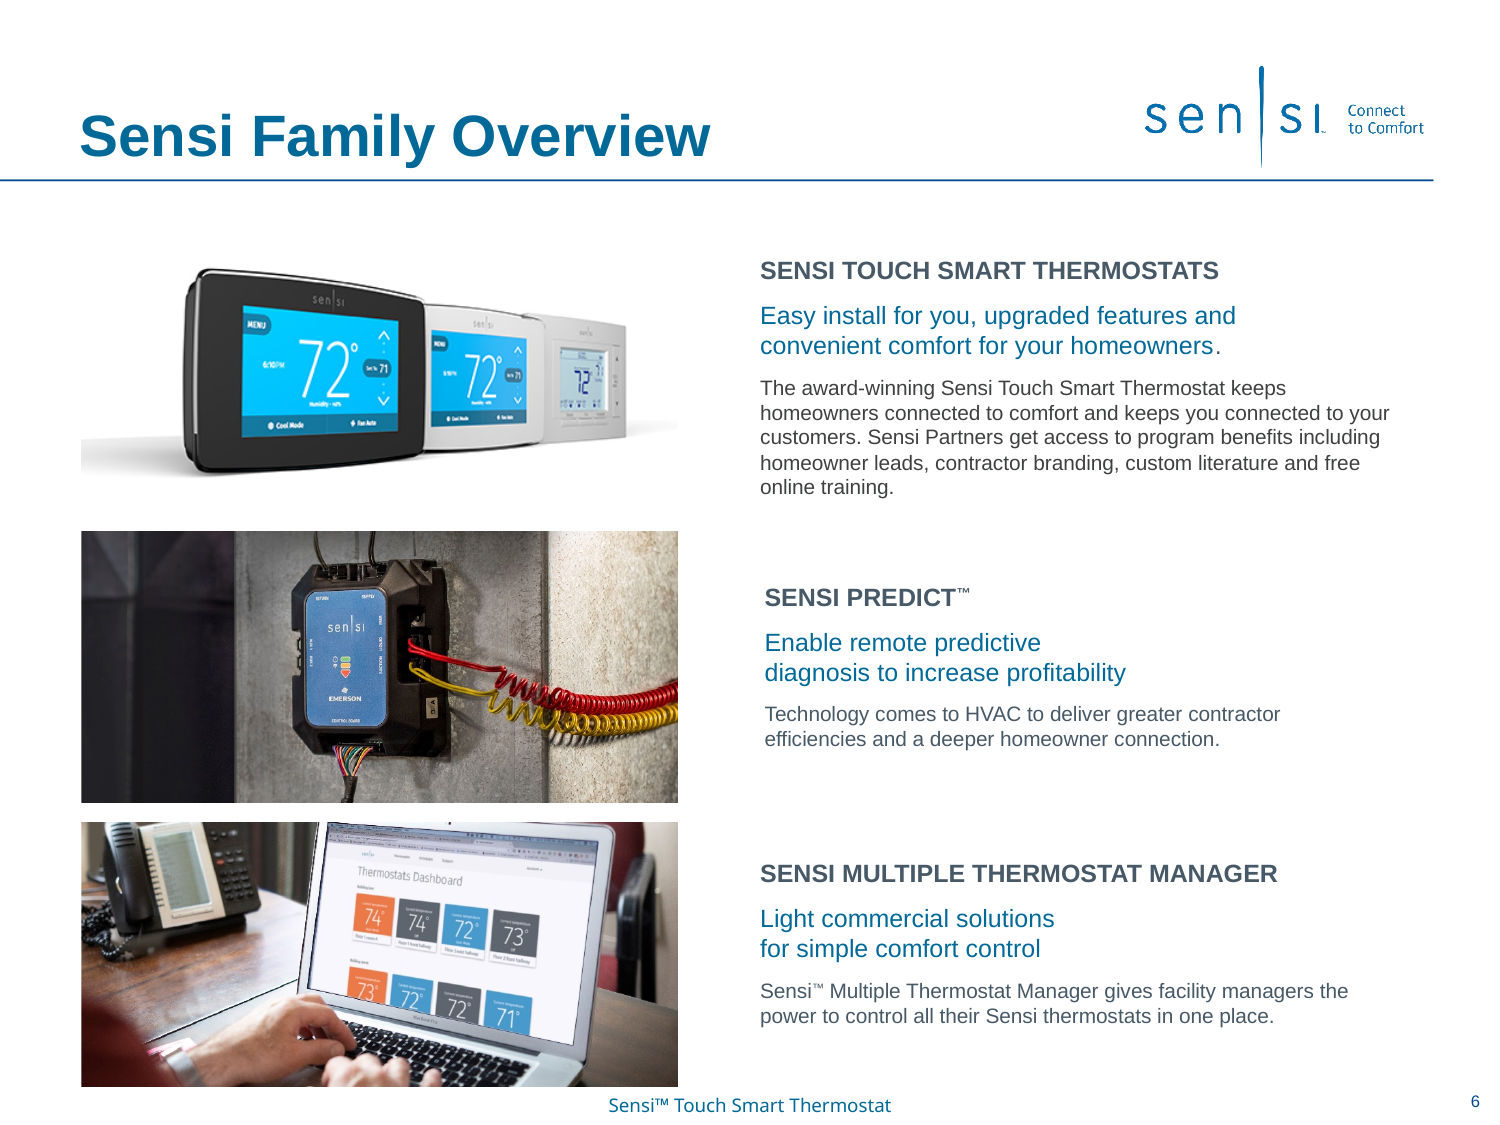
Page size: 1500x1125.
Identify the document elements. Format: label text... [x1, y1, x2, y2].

picture [80, 213, 679, 523]
picture [80, 822, 679, 1087]
picture [80, 531, 679, 804]
text_box SENSI TOUCH SMART THERMOSTATS Easy install for you, upgraded features and convenient comfort for your homeowners. The award-winning Sensi Touch Smart Thermostat keeps homeowners connected to comfort and keeps you connected to your customers. Sensi Partners get access to program benefits including homeowner leads, contractor branding, custom literature and free online training. [745, 246, 1424, 507]
title Sensi Family Overview [64, 20, 1436, 177]
text_box SENSI MULTIPLE THERMOSTAT MANAGER Light commercial solutions for simple comfort control Sensi™ Multiple Thermostat Manager gives facility managers the power to control all their Sensi thermostats in one place. [745, 850, 1385, 1035]
picture [1144, 65, 1425, 168]
text_box SENSI PREDICT™ Enable remote predictive diagnosis to increase profitability Technology comes to HVAC to deliver greater contractor efficiencies and a deeper homeowner connection. [749, 573, 1332, 759]
